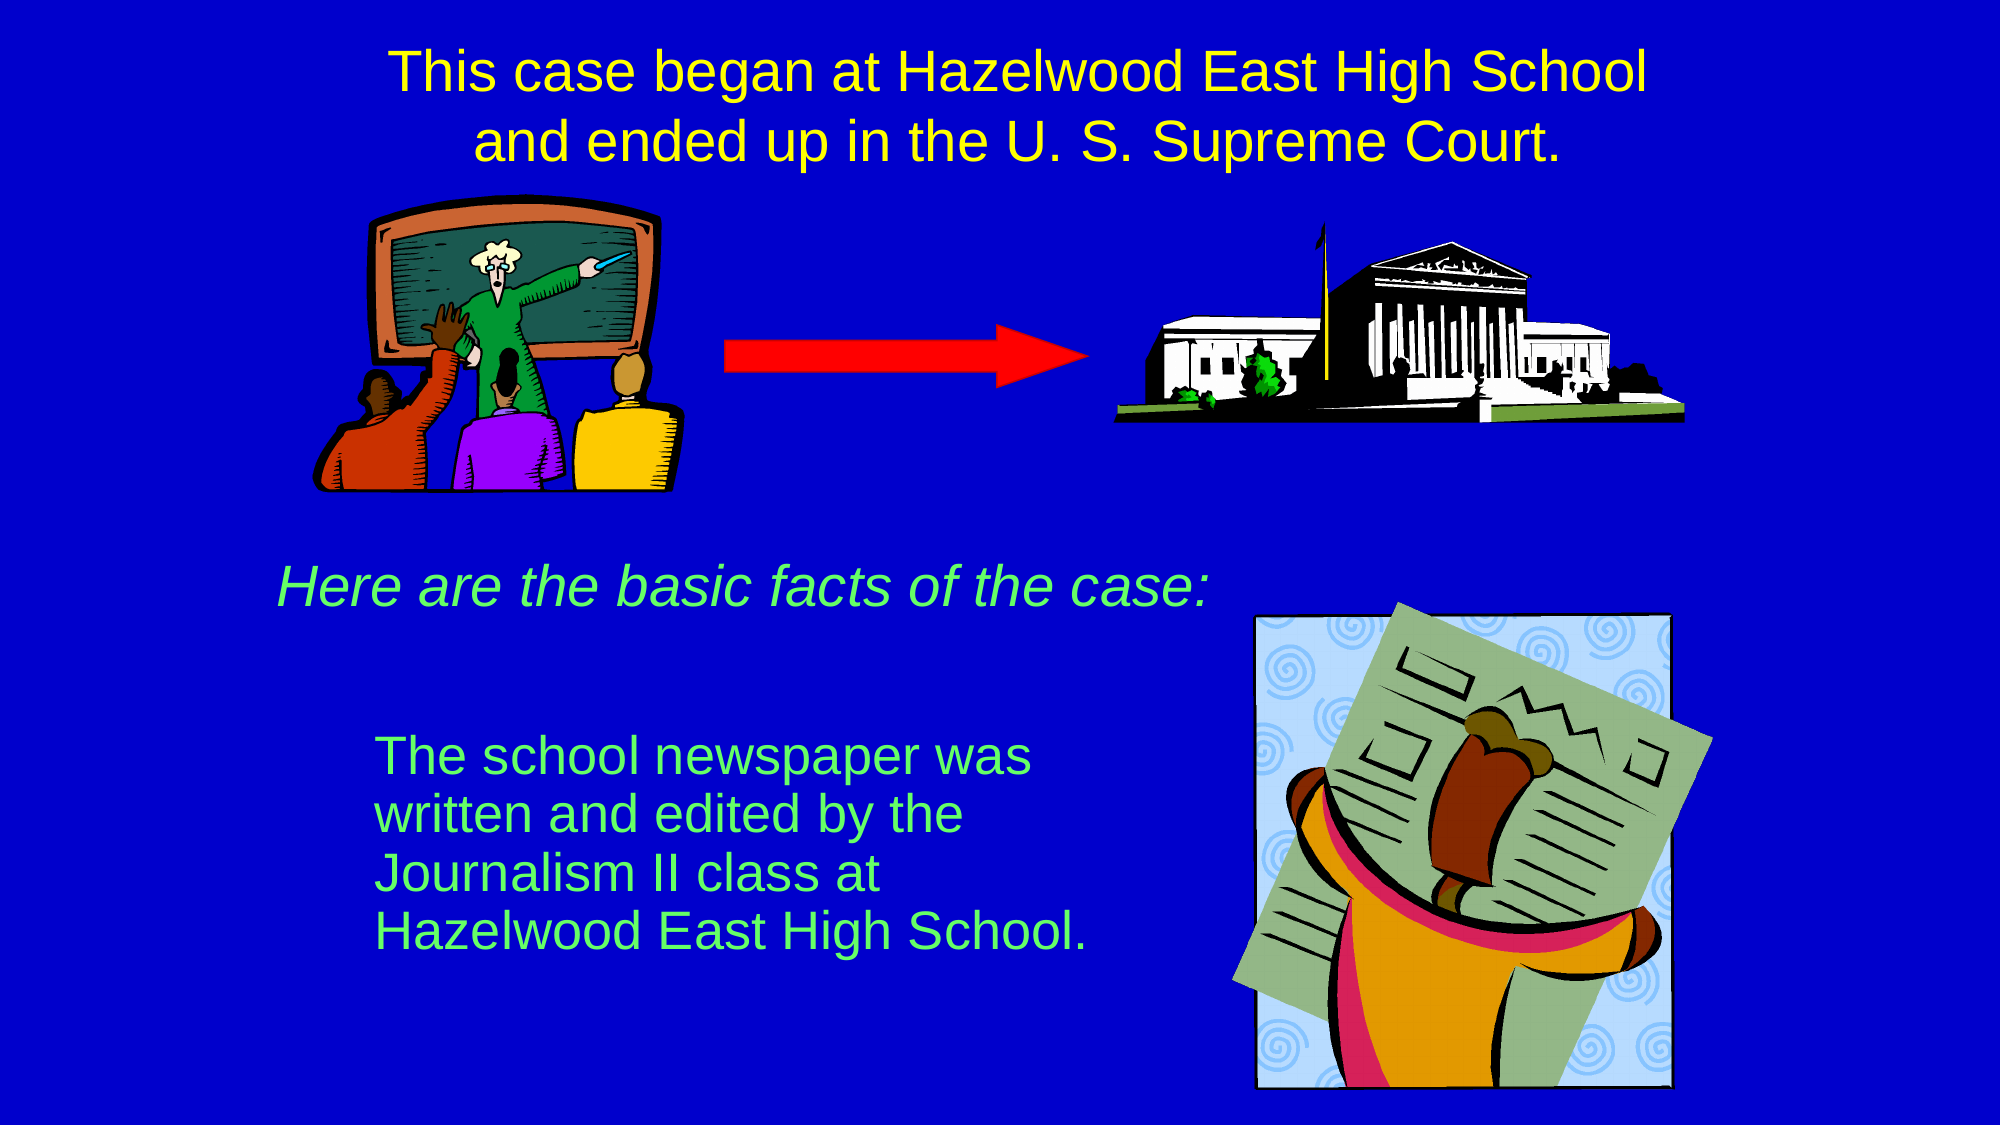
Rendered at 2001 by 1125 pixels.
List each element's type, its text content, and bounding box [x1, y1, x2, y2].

text_box [724, 324, 1088, 388]
text_box The school newspaper was written and edited by the Journalism II class at Hazelwood East High School. [359, 719, 1172, 969]
text_box This case began at Hazelwood East High School and ended up in the U. S. Supreme Court. [324, 25, 1713, 181]
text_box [1113, 212, 1688, 426]
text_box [1230, 601, 1713, 1090]
text_box Here are the basic facts of the case: [261, 540, 1270, 626]
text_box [312, 194, 686, 495]
